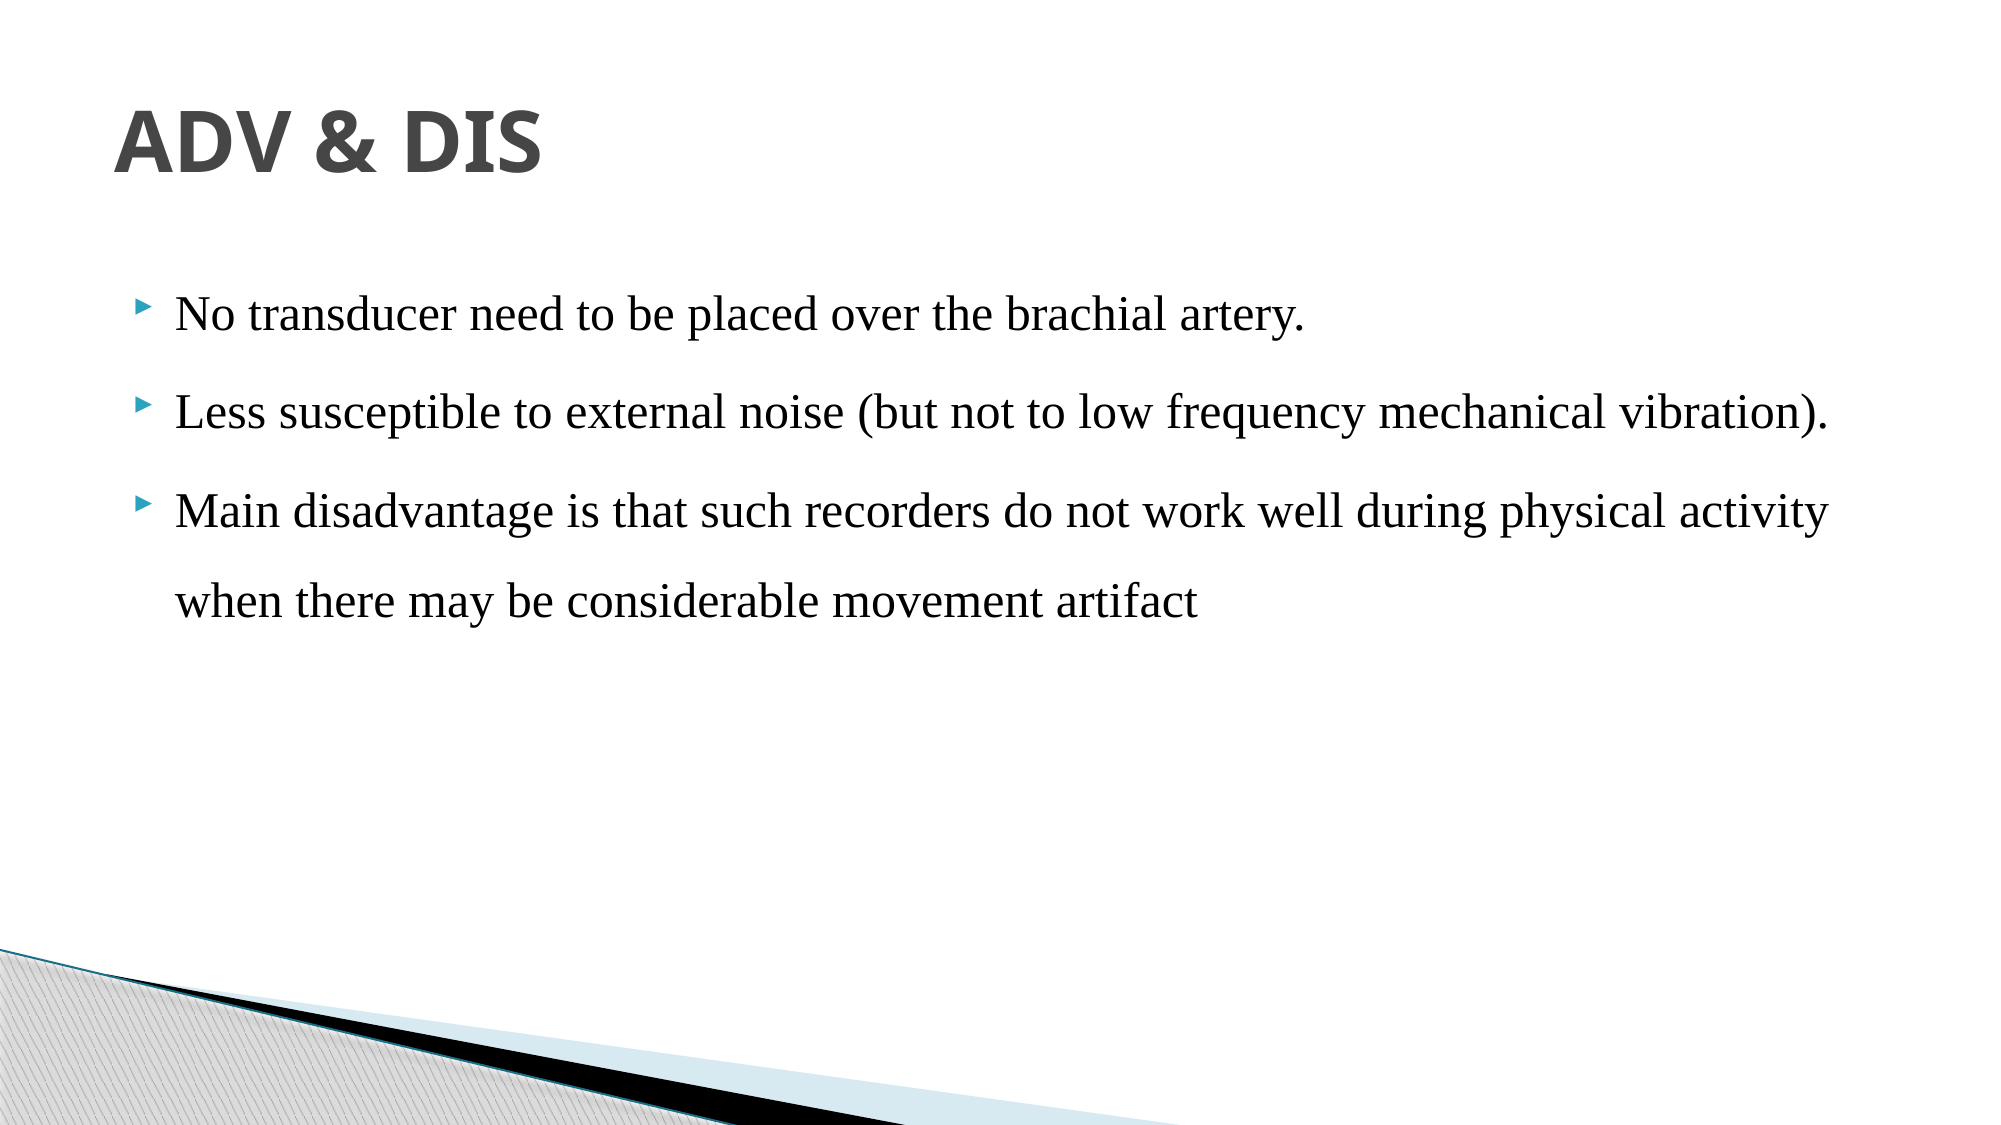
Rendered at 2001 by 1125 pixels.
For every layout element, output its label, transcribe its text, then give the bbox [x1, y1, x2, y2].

title ADV & DIS [99, 45, 1900, 233]
list No transducer need to be placed over the brachial artery. Less susceptible to external noise (but not to low frequency mechanical vibration). Main disadvantage is that such recorders do not work well during physical activity when there may be considerable movement artifact [99, 243, 1900, 986]
